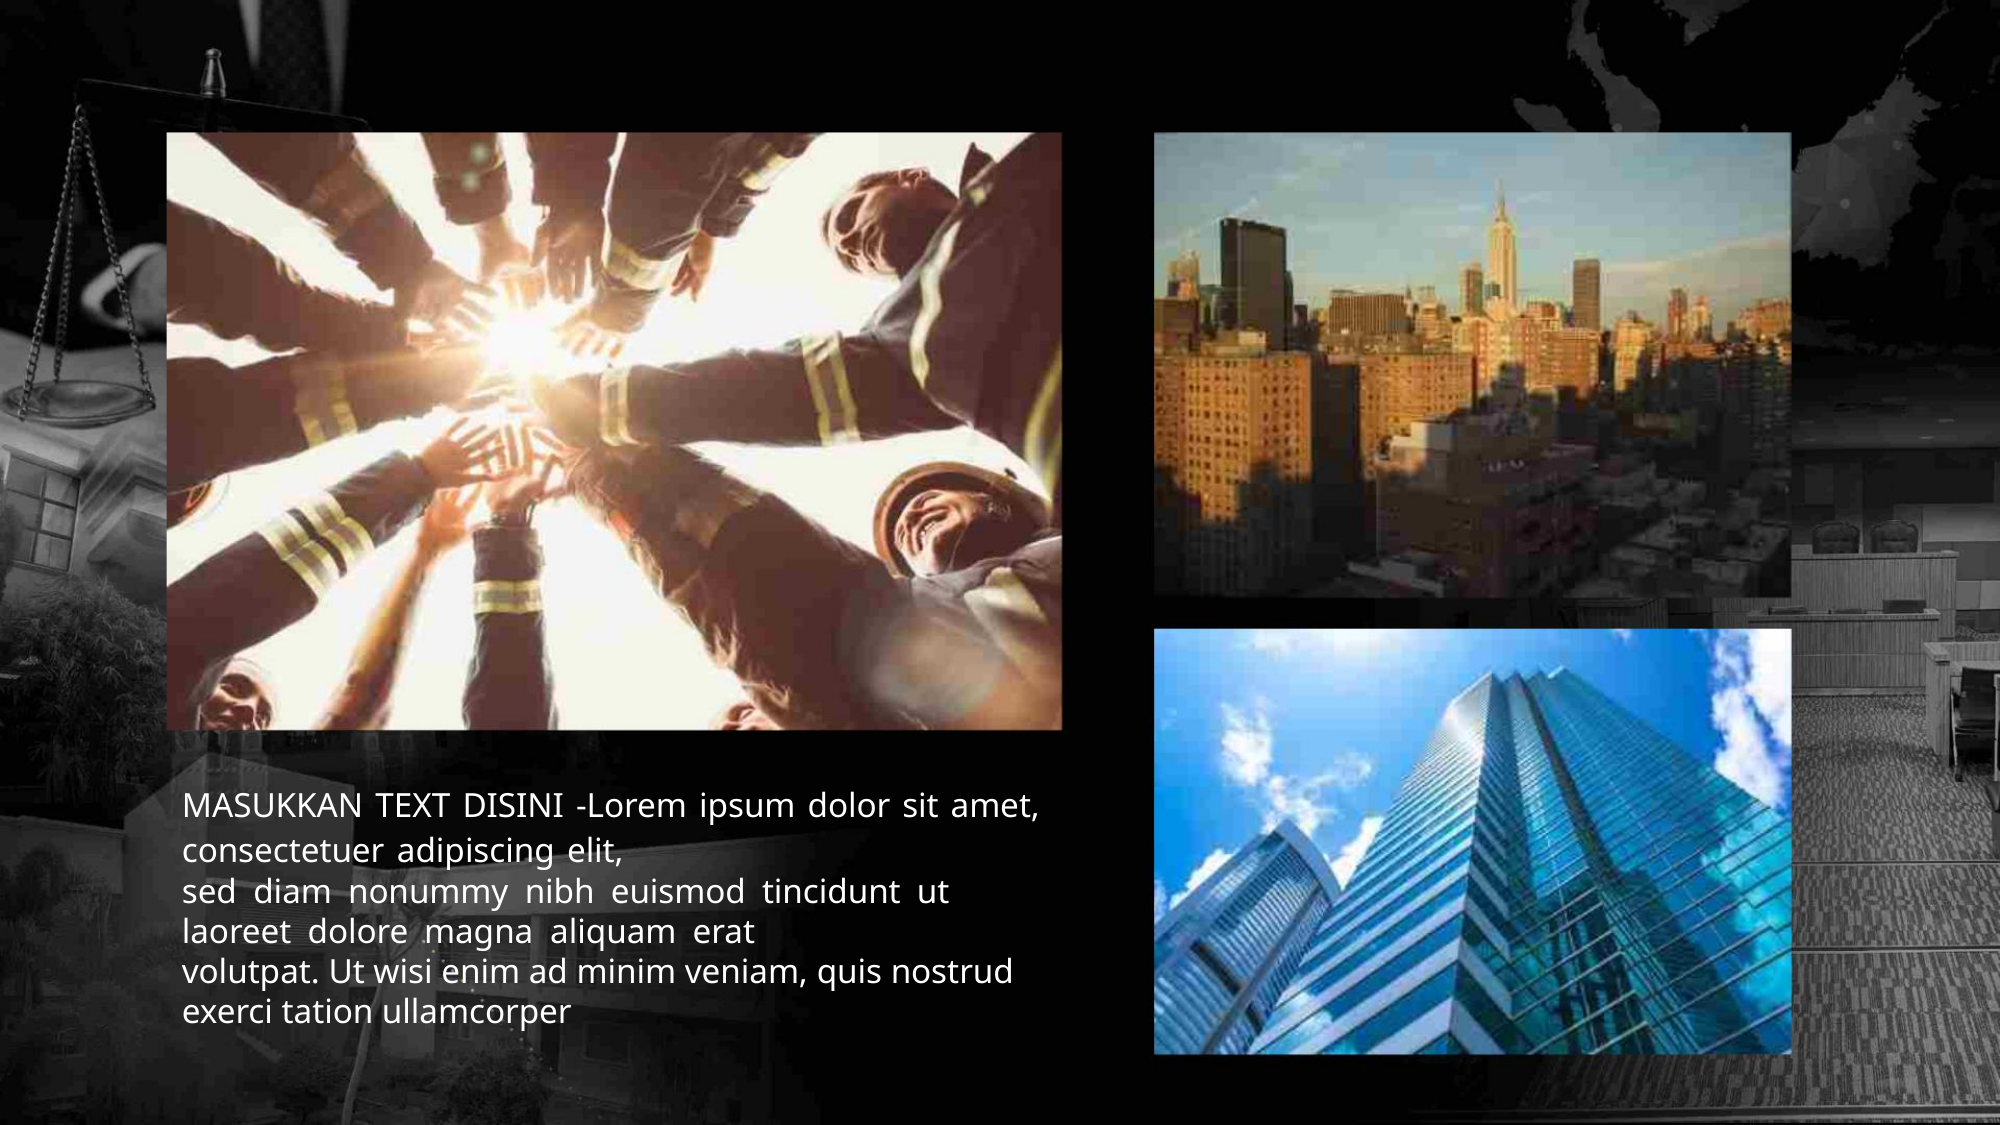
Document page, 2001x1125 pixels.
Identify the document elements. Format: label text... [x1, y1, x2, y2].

text_box [0, 0, 2000, 1125]
text_box MASUKKAN TEXT DISINI -Lorem ipsum dolor sit amet, consectetuer adipiscing elit, sed diam nonummy nibh euismod tincidunt ut laoreet dolore magna aliquam erat volutpat. Ut wisi enim ad minim veniam, quis nostrud exerci tation ullamcorper [181, 779, 1072, 1031]
